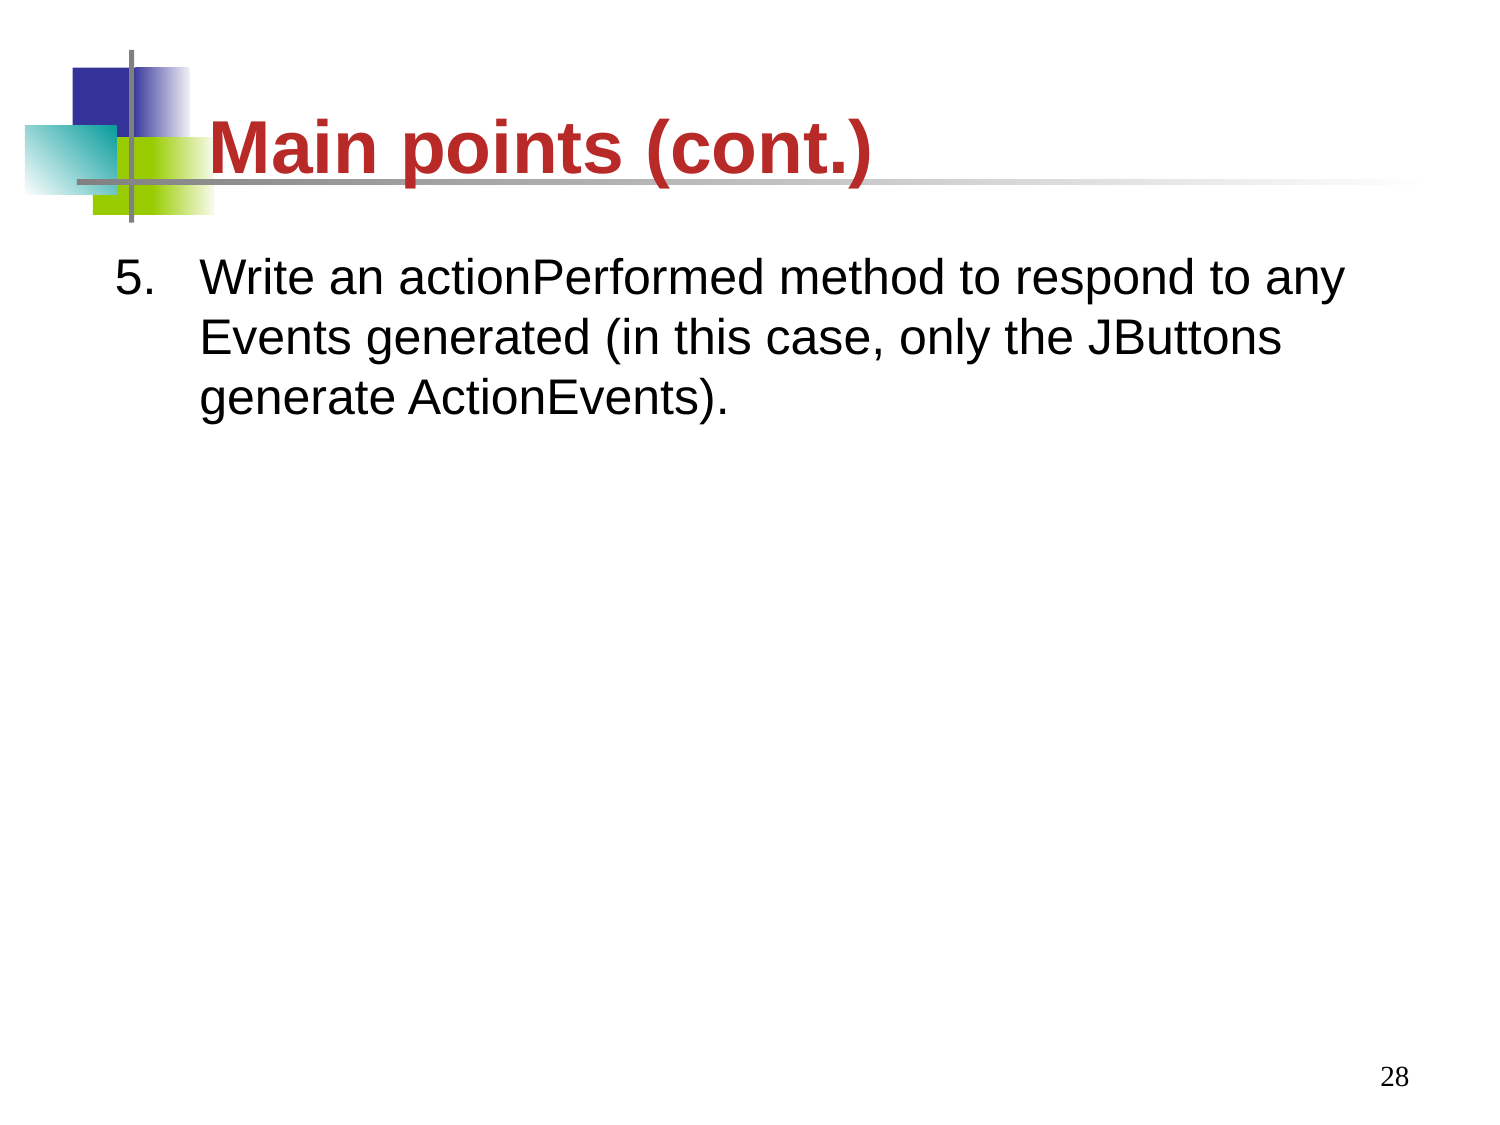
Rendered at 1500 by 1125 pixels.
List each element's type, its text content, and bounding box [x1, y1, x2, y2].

text_box Main points (cont.) [137, 50, 1413, 238]
slide_number 28 [1112, 1050, 1425, 1125]
list Write an actionPerformed method to respond to any Events generated (in this case, only the JButtons generate ActionEvents). [99, 237, 1375, 913]
title [112, 37, 1388, 225]
